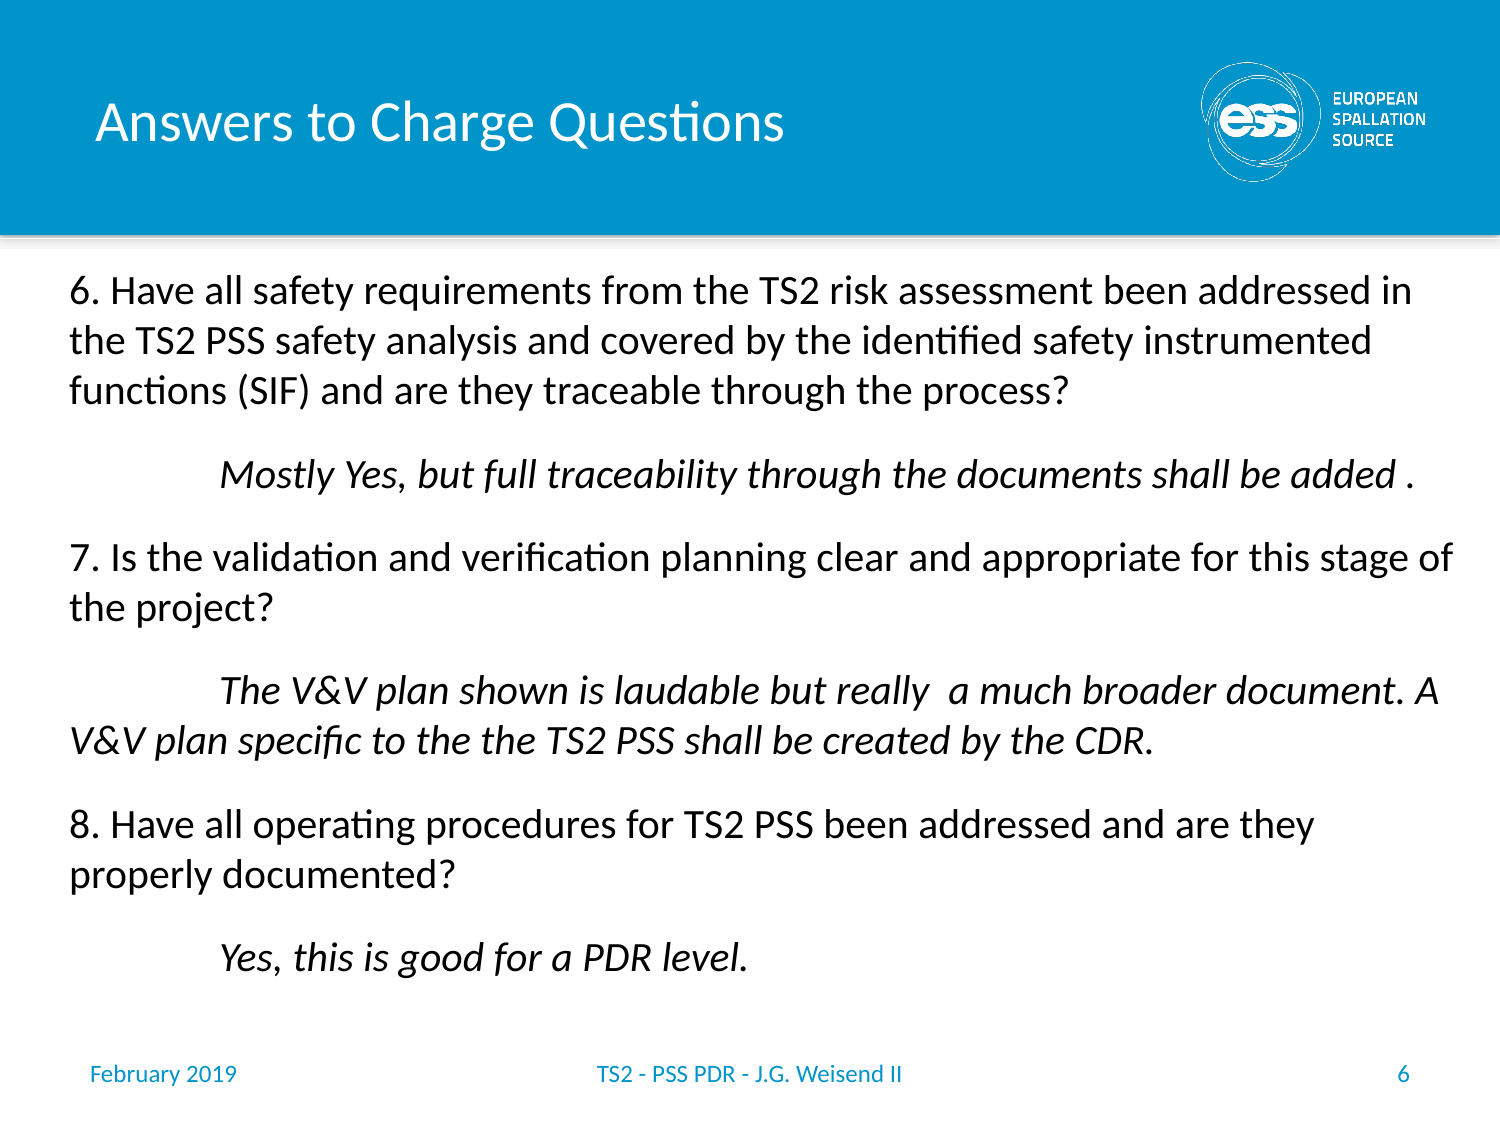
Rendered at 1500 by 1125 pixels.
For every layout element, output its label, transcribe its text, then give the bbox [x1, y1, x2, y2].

picture [1381, 119, 1389, 124]
title Answers to Charge Questions [94, 0, 1091, 237]
picture [1377, 93, 1385, 104]
picture [1386, 134, 1392, 146]
list 6. Have all safety requirements from the TS2 risk assessment been addressed in the TS2 PSS safety analysis and covered by the identified safety instrumented functions (SIF) and are they traceable through the process? Mostly Yes, but full traceability through the documents shall be added . 7. Is the validation and verification planning clear and appropriate for this stage of the project? The V&V plan shown is laudable but really a much broader document. A V&V plan specific to the the TS2 PSS shall be created by the CDR. 8. Have all operating procedures for TS2 PSS been addressed and are they properly documented? Yes, this is good for a PDR level. [69, 263, 1456, 926]
footer TS2 - PSS PDR - J.G. Weisend II [512, 1042, 988, 1103]
picture [1354, 135, 1362, 146]
picture [1334, 93, 1340, 104]
slide_number 6 [1074, 1042, 1425, 1103]
picture [1345, 93, 1351, 104]
picture [1355, 93, 1361, 104]
picture [1220, 104, 1299, 136]
picture [1388, 93, 1394, 104]
picture [1408, 93, 1412, 104]
picture [1368, 94, 1374, 104]
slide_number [75, 1042, 425, 1103]
picture [1366, 134, 1374, 145]
